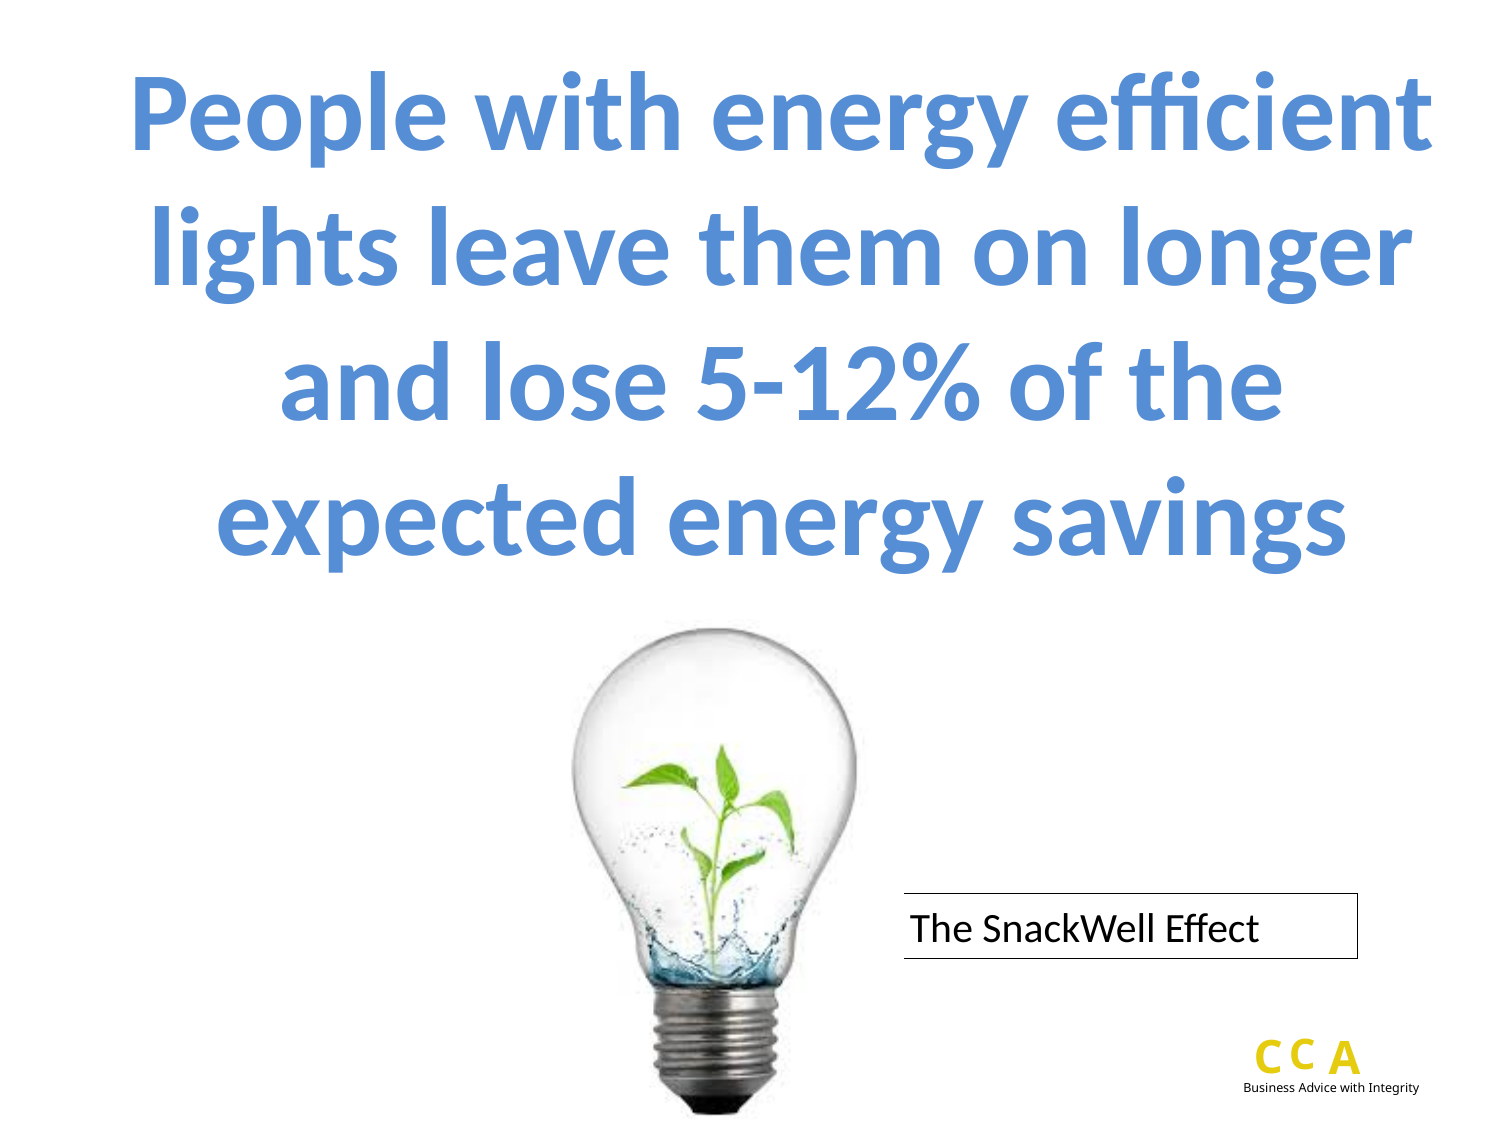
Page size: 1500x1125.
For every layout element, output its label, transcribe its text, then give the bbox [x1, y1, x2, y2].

picture [524, 619, 904, 1125]
text_box The SnackWell Effect [907, 893, 1358, 959]
text_box People with energy efficient lights leave them on longer and lose 5-12% of the expected energy savings [95, 30, 1470, 586]
